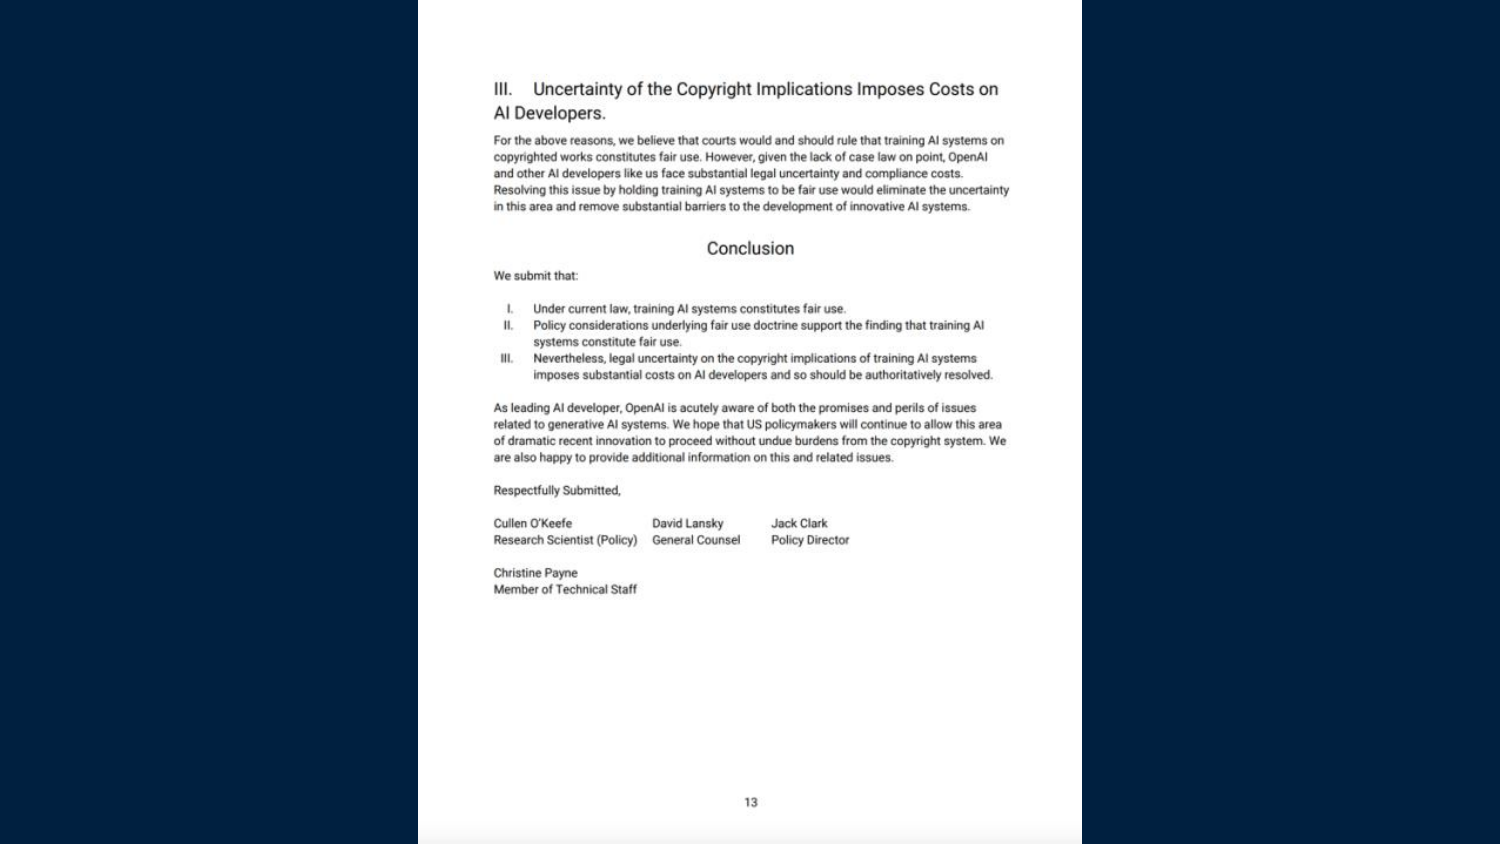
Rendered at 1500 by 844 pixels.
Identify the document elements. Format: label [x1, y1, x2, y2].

picture [418, 0, 1082, 844]
